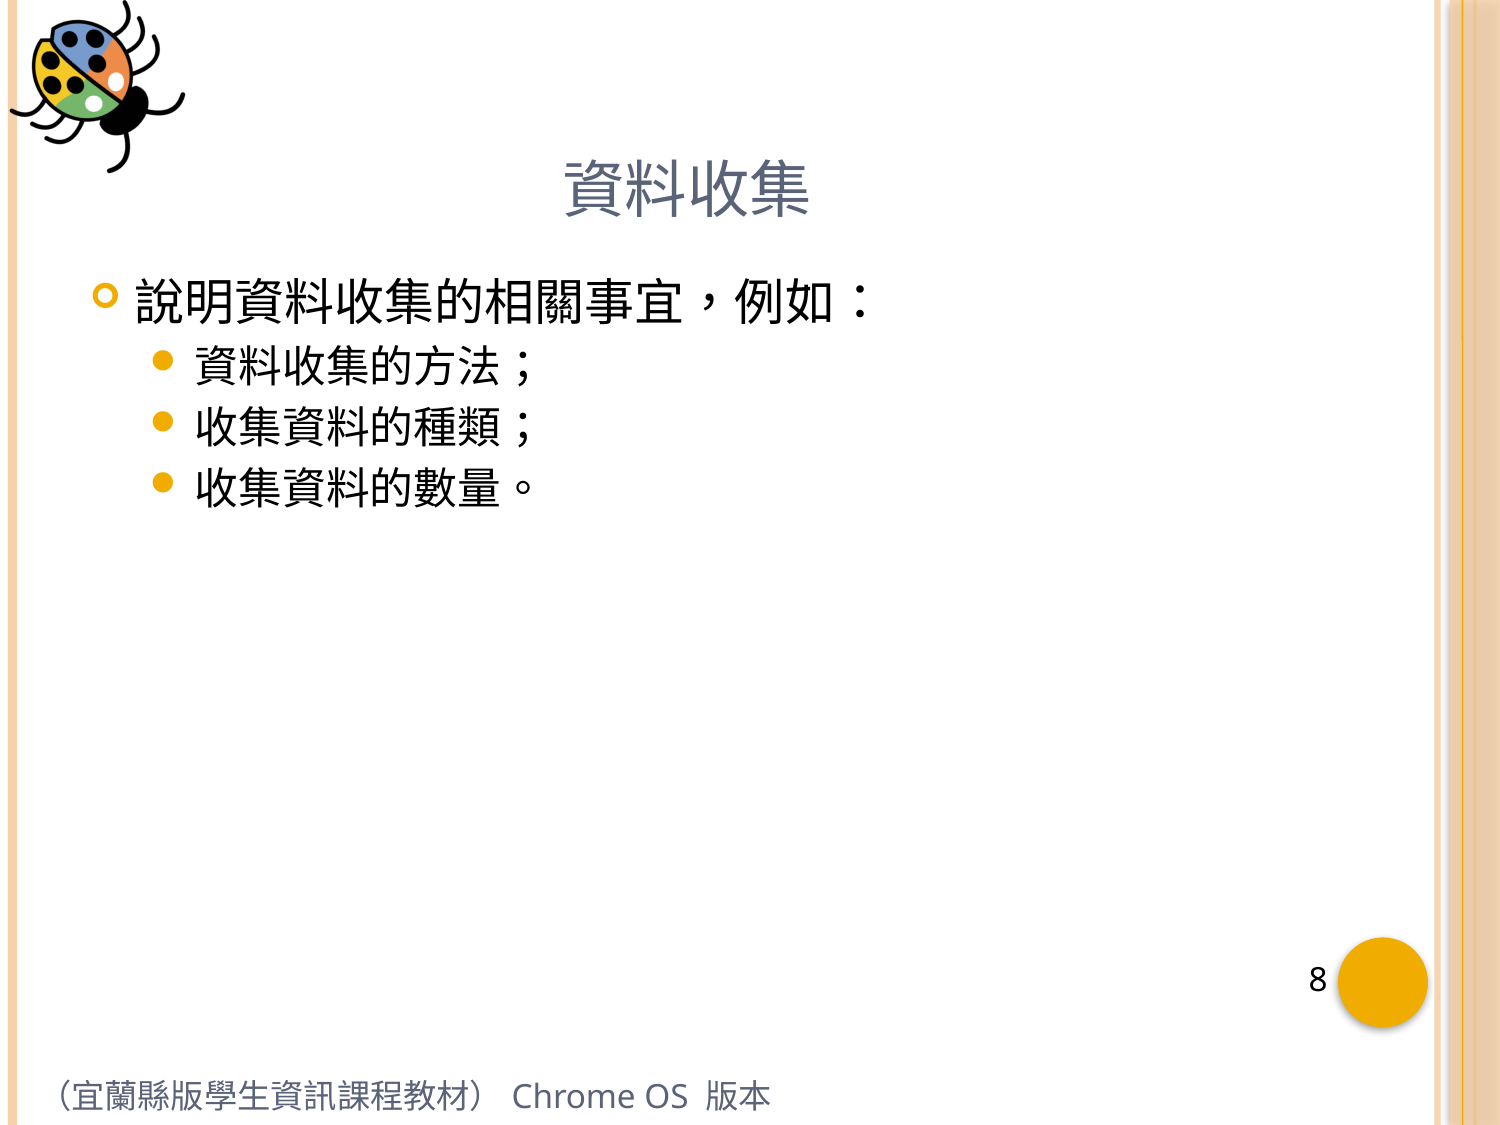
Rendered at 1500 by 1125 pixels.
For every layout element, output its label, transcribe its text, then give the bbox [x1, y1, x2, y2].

title 資料收集 [75, 45, 1300, 233]
footer （宜蘭縣版學生資訊課程教材）Chrome OS 版本 [23, 1065, 809, 1125]
picture [0, 0, 169, 176]
list 說明資料收集的相關事宜，例如： 資料收集的方法； 收集資料的種類； 收集資料的數量。 [75, 262, 1300, 1062]
